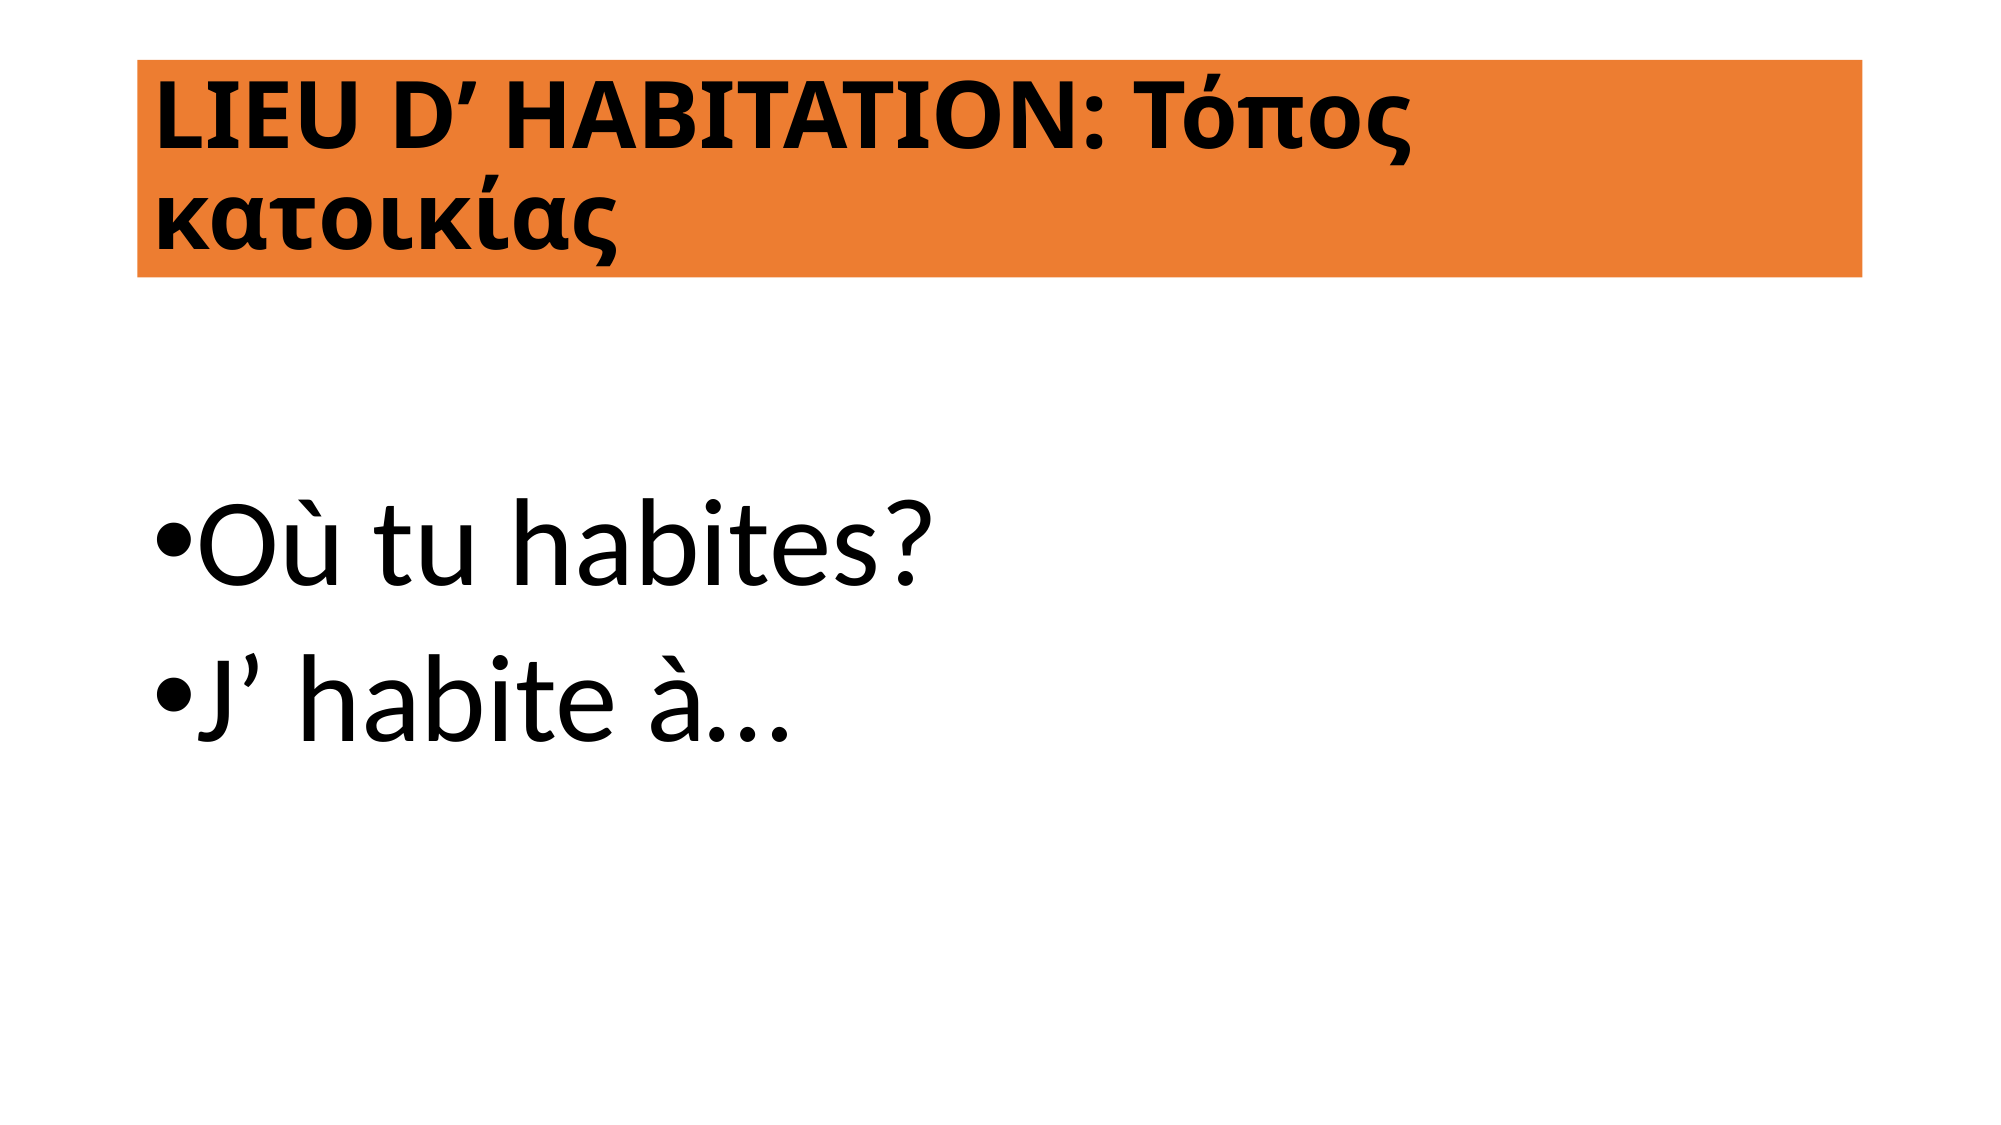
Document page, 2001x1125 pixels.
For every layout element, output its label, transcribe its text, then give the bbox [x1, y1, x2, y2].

list Où tu habites? J’ habite à… [137, 299, 1863, 1014]
title LIEU D’ HABITATION: Τόπος κατοικίας [137, 59, 1863, 278]
